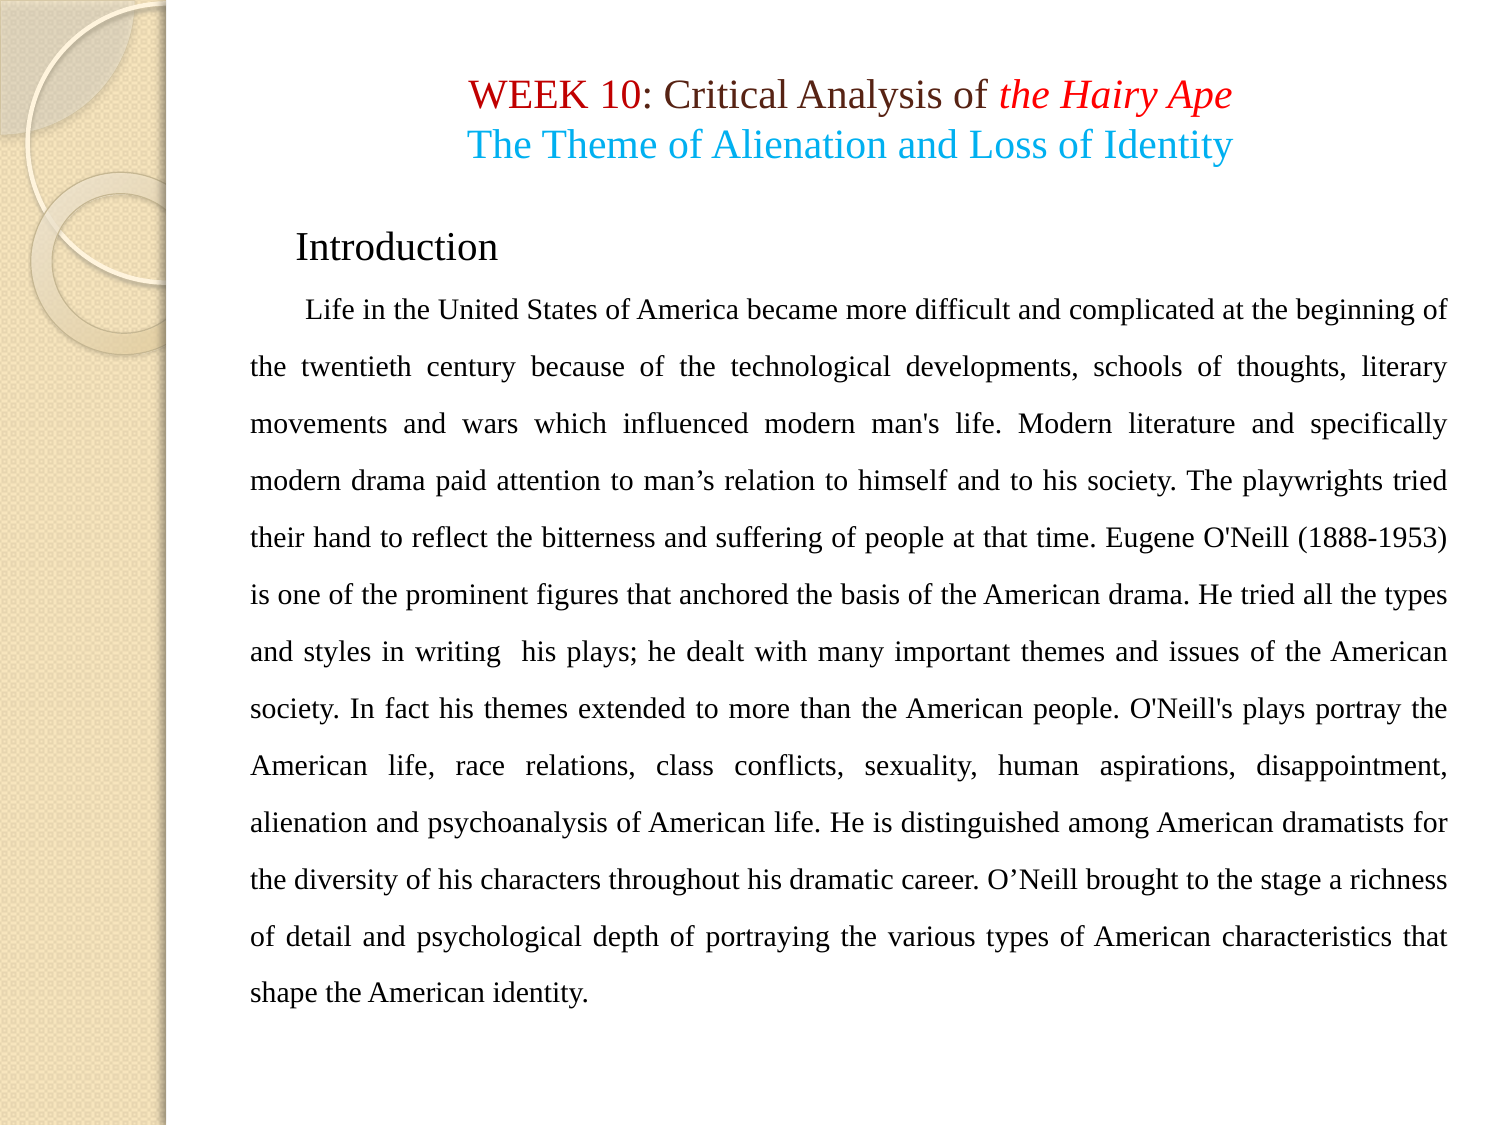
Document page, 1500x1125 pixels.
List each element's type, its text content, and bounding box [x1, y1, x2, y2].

list Introduction Life in the United States of America became more difficult and complicated at the beginning of the twentieth century because of the technological developments, schools of thoughts, literary movements and wars which influenced modern man's life. Modern literature and specifically modern drama paid attention to man’s relation to himself and to his society. The playwrights tried their hand to reflect the bitterness and suffering of people at that time. Eugene O'Neill (1888-1953) is one of the prominent figures that anchored the basis of the American drama. He tried all the types and styles in writing his plays; he dealt with many important themes and issues of the American society. In fact his themes extended to more than the American people. O'Neill's plays portray the American life, race relations, class conflicts, sexuality, human aspirations, disappointment, alienation and psychoanalysis of American life. He is distinguished among American dramatists for the diversity of his characters throughout his dramatic career. O’Neill brought to the stage a richness of detail and psychological depth of portraying the various types of American characteristics that shape the American identity. [235, 187, 1466, 1025]
title WEEK 10: Critical Analysis of the Hairy Ape The Theme of Alienation and Loss of Identity [235, 35, 1466, 187]
